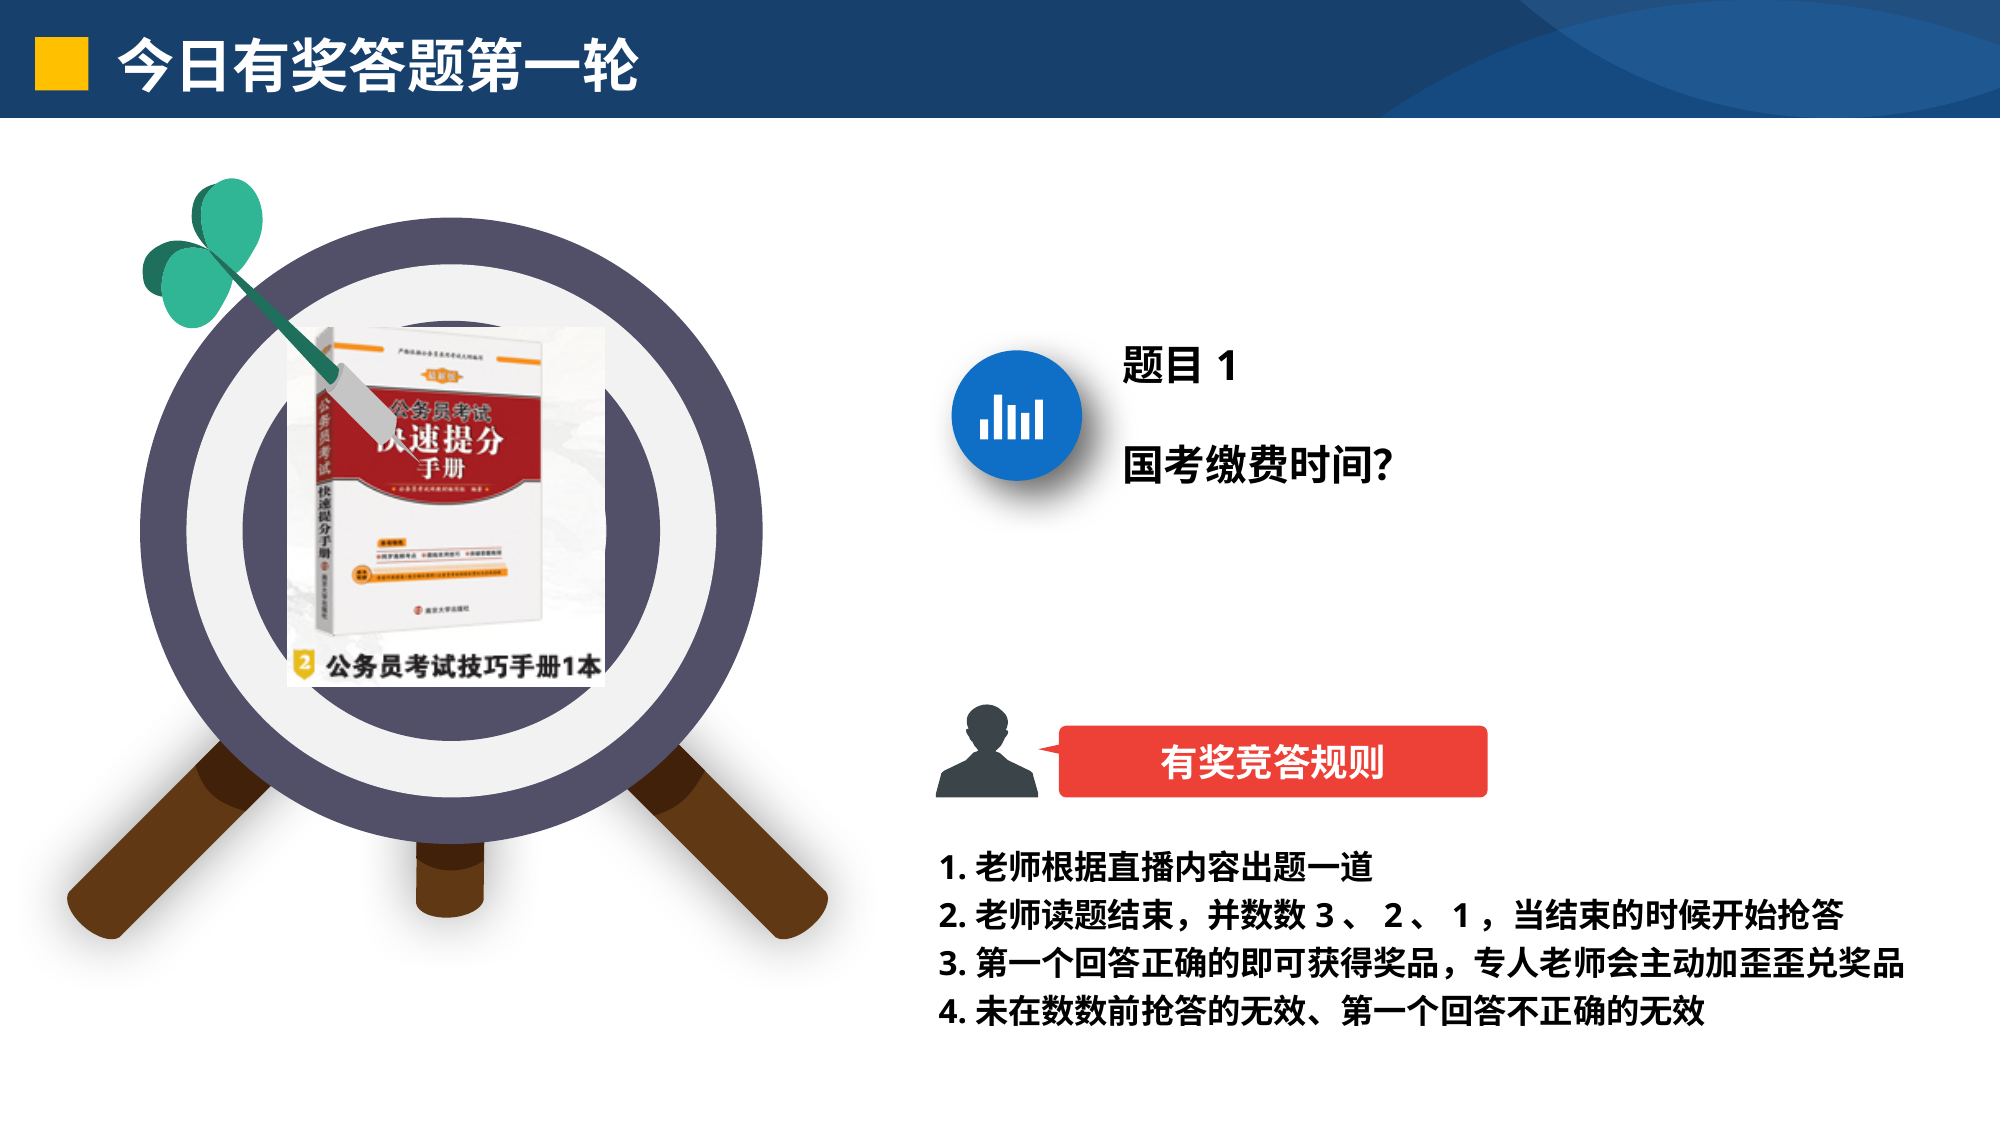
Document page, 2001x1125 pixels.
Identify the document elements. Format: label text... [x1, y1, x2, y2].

text_box [1035, 399, 1043, 440]
text_box [951, 349, 1083, 482]
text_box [0, 0, 2000, 119]
text_box 题目1 国考缴费时间？ [1107, 331, 1444, 597]
text_box [1021, 412, 1030, 440]
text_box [140, 175, 420, 463]
text_box [980, 419, 989, 440]
picture [287, 327, 605, 687]
text_box [1007, 405, 1016, 440]
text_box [923, 699, 1923, 1040]
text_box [63, 217, 832, 943]
text_box [993, 394, 1003, 440]
